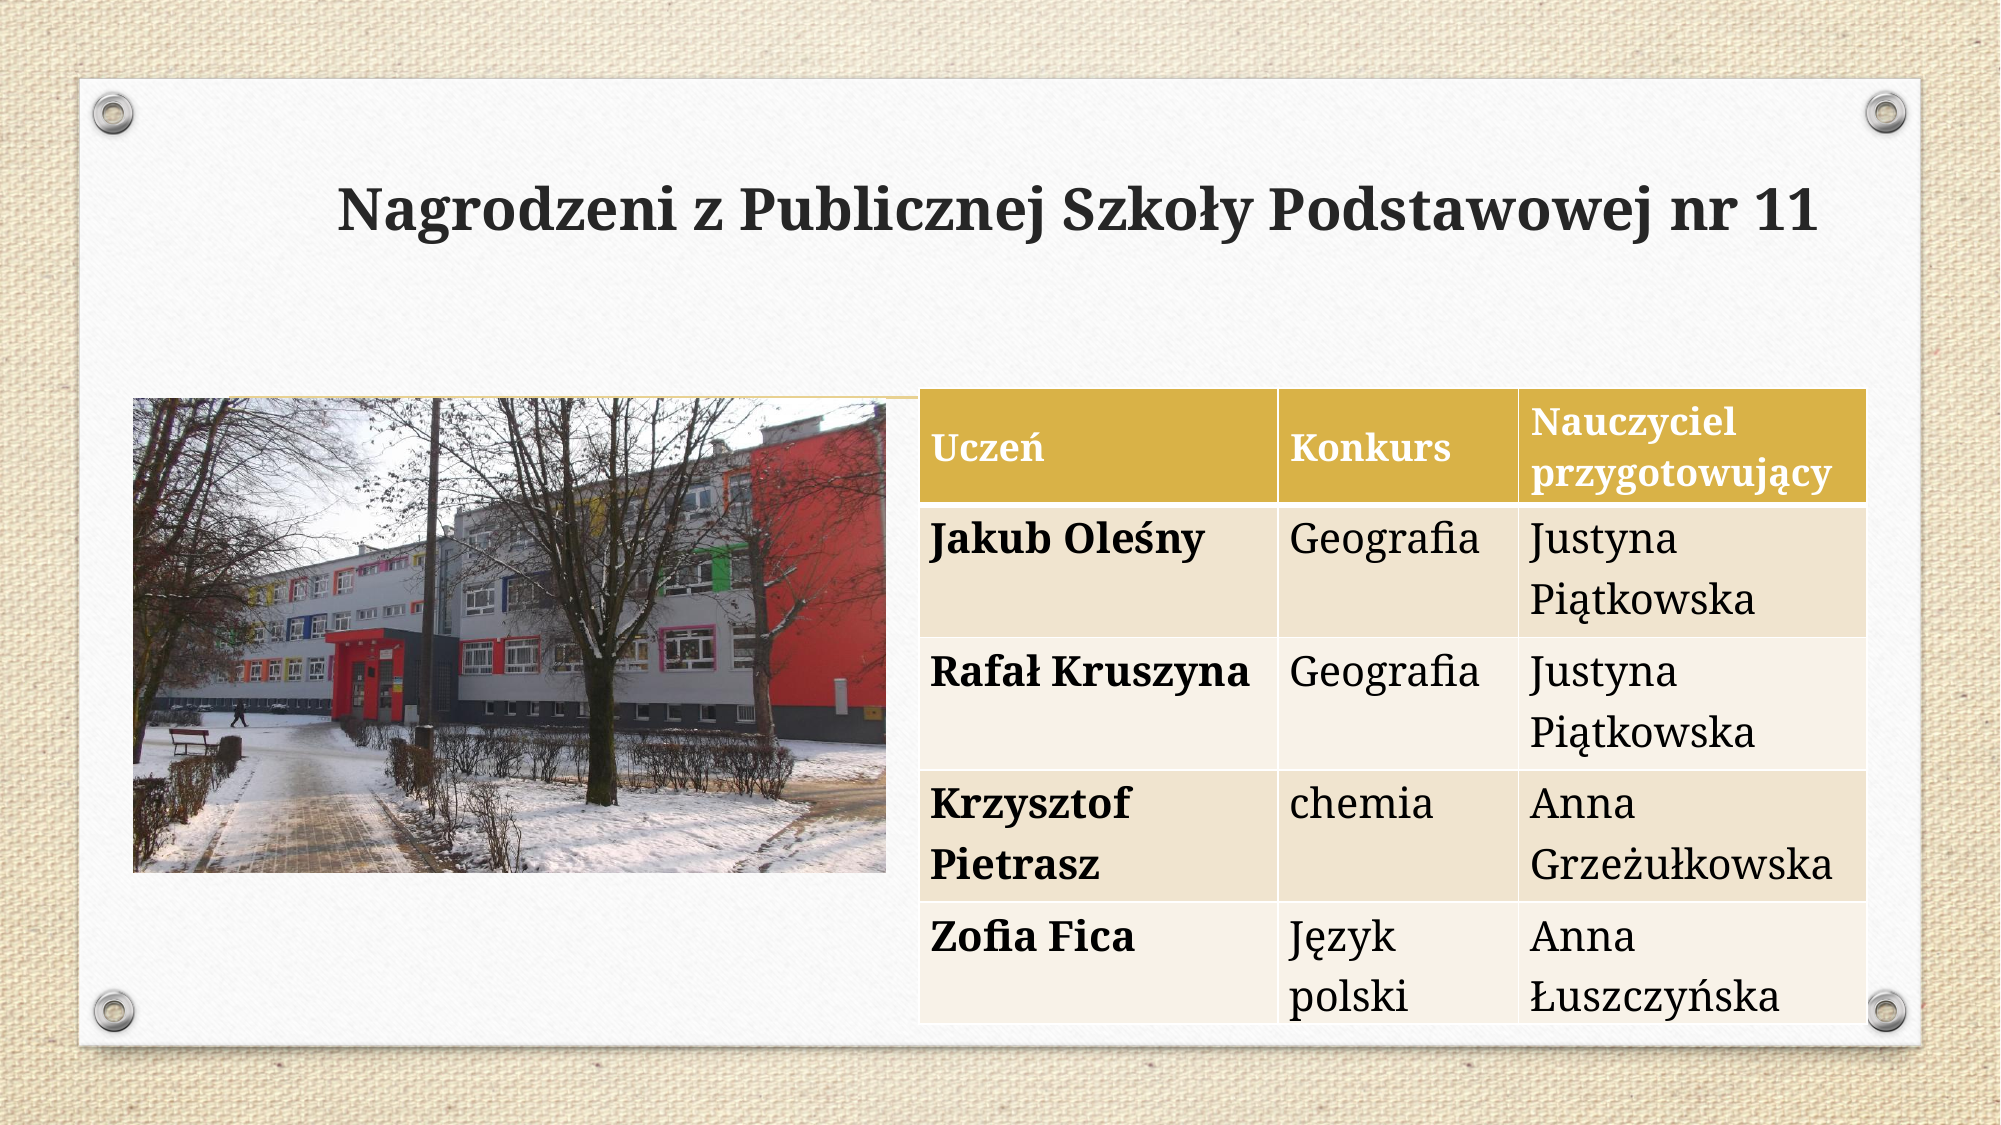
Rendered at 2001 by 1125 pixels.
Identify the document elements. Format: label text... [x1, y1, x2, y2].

table_cell Anna Grzeżułkowska [1519, 771, 1866, 901]
table_cell Anna Łuszczyńska [1519, 903, 1866, 1023]
table_header Konkurs [1279, 389, 1518, 502]
table_cell Justyna Piątkowska [1519, 638, 1866, 769]
table_cell Rafał Kruszyna [920, 638, 1277, 769]
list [132, 398, 886, 873]
table_cell Justyna Piątkowska [1519, 508, 1866, 637]
table_cell Jakub Oleśny [920, 508, 1277, 637]
table_cell Zofia Fica [920, 903, 1277, 1023]
title Nagrodzeni z Publicznej Szkoły Podstawowej nr 11 [271, 102, 1888, 313]
table_cell Język polski [1279, 903, 1518, 1023]
table_cell chemia [1279, 771, 1518, 901]
table_header Uczeń [920, 389, 1277, 502]
picture [0, 0, 2001, 1125]
table_cell Krzysztof Pietrasz [920, 771, 1277, 901]
table_cell Geografia [1279, 638, 1518, 769]
table_header Nauczyciel przygotowujący [1519, 389, 1866, 502]
table_cell Geografia [1279, 508, 1518, 637]
